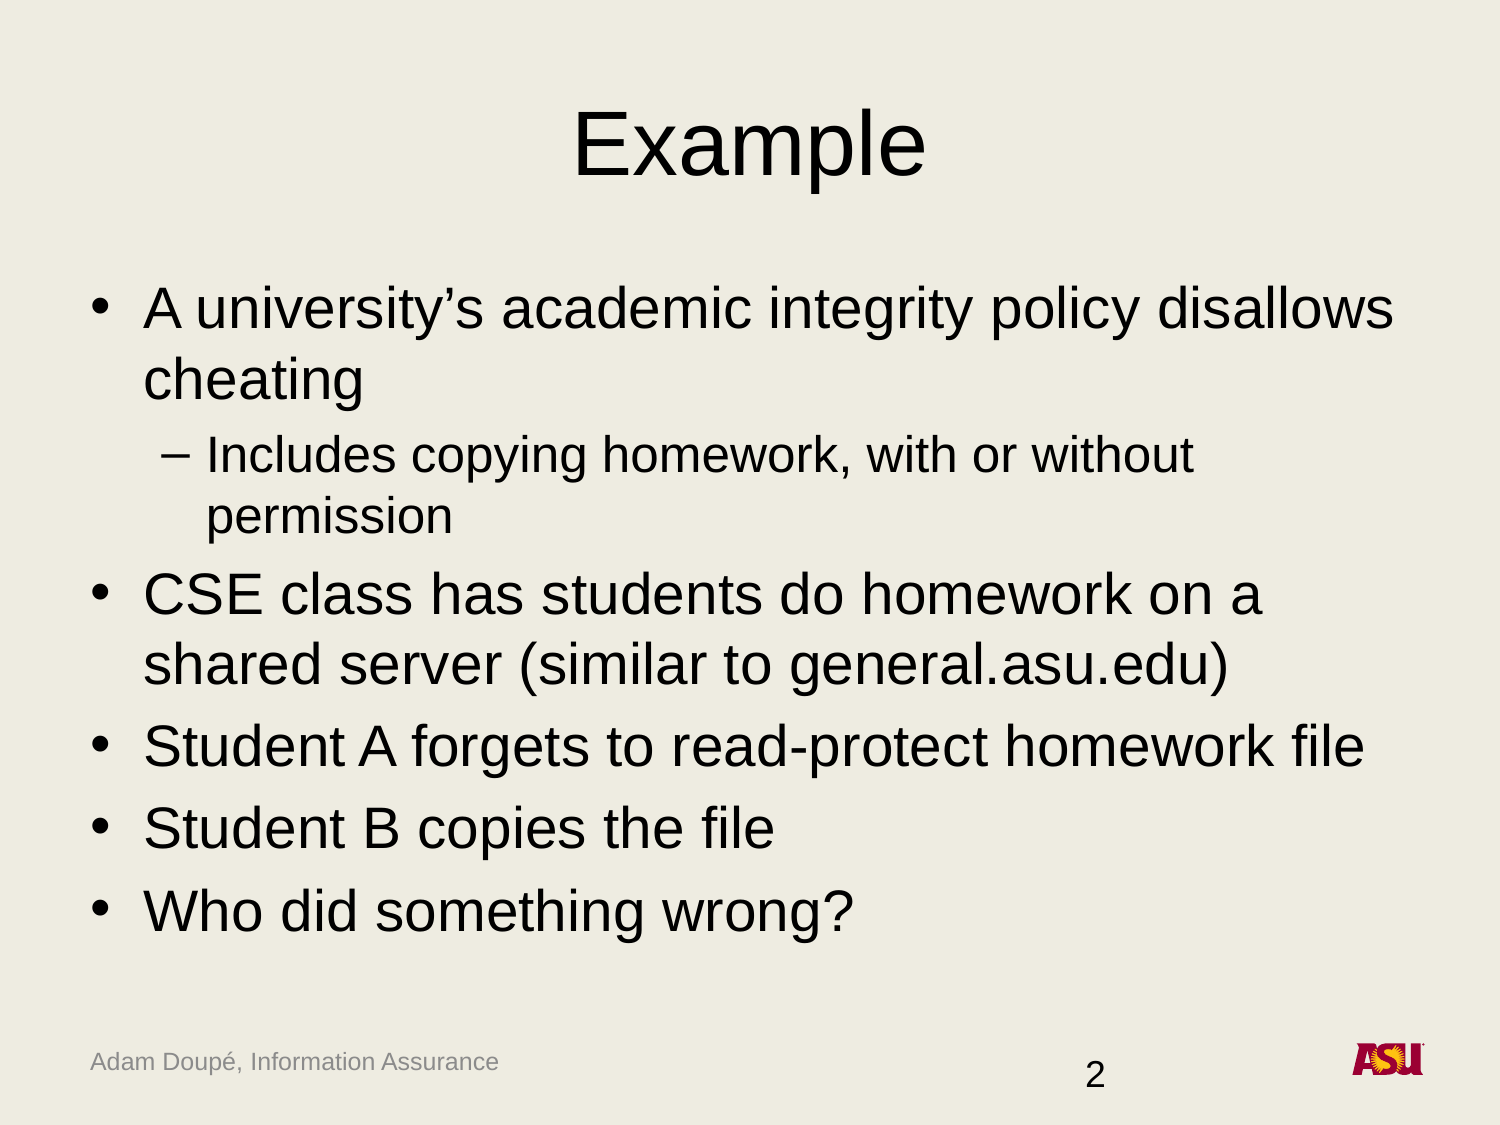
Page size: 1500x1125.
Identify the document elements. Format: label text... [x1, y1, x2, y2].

list A university’s academic integrity policy disallows cheating Includes copying homework, with or without permission CSE class has students do homework on a shared server (similar to general.asu.edu) Student A forgets to read-protect homework file Student B copies the file Who did something wrong? [75, 262, 1425, 1005]
title Example [75, 45, 1425, 233]
slide_number 2 [1070, 1042, 1421, 1103]
